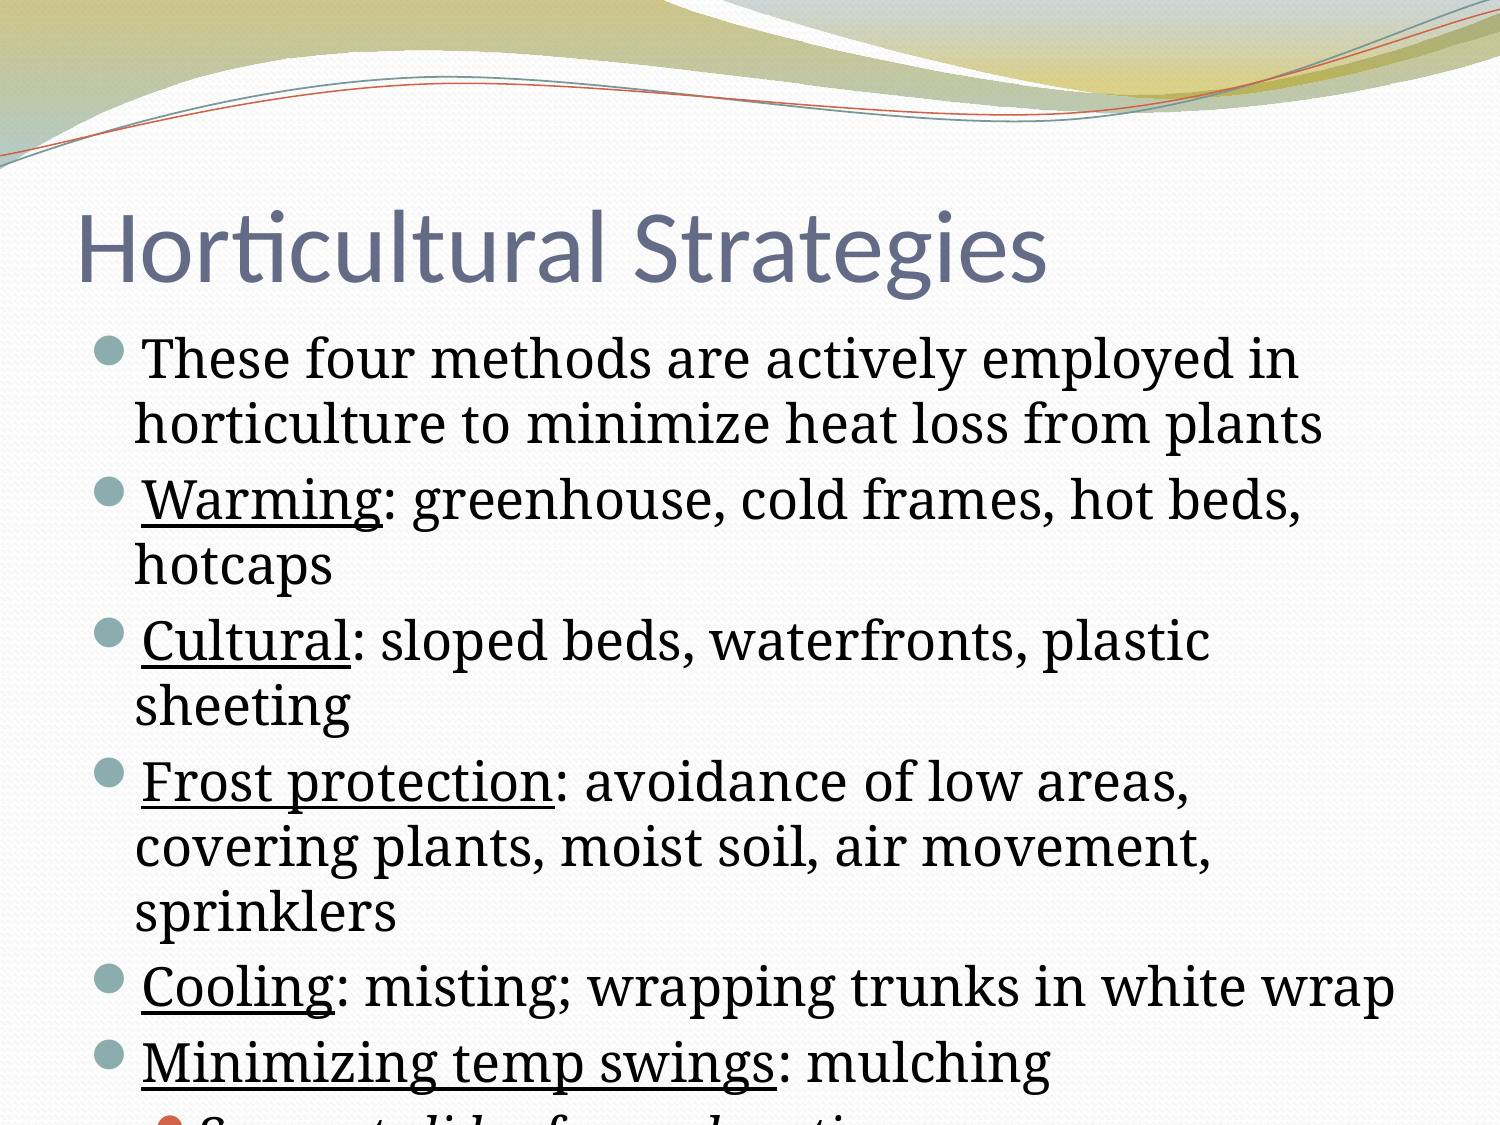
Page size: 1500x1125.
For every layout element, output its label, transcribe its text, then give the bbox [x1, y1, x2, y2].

list These four methods are actively employed in horticulture to minimize heat loss from plants Warming: greenhouse, cold frames, hot beds, hotcaps Cultural: sloped beds, waterfronts, plastic sheeting Frost protection: avoidance of low areas, covering plants, moist soil, air movement, sprinklers Cooling: misting; wrapping trunks in white wrap Minimizing temp swings: mulching See next slides for explanations [75, 317, 1425, 1038]
title Horticultural Strategies [75, 115, 1425, 303]
